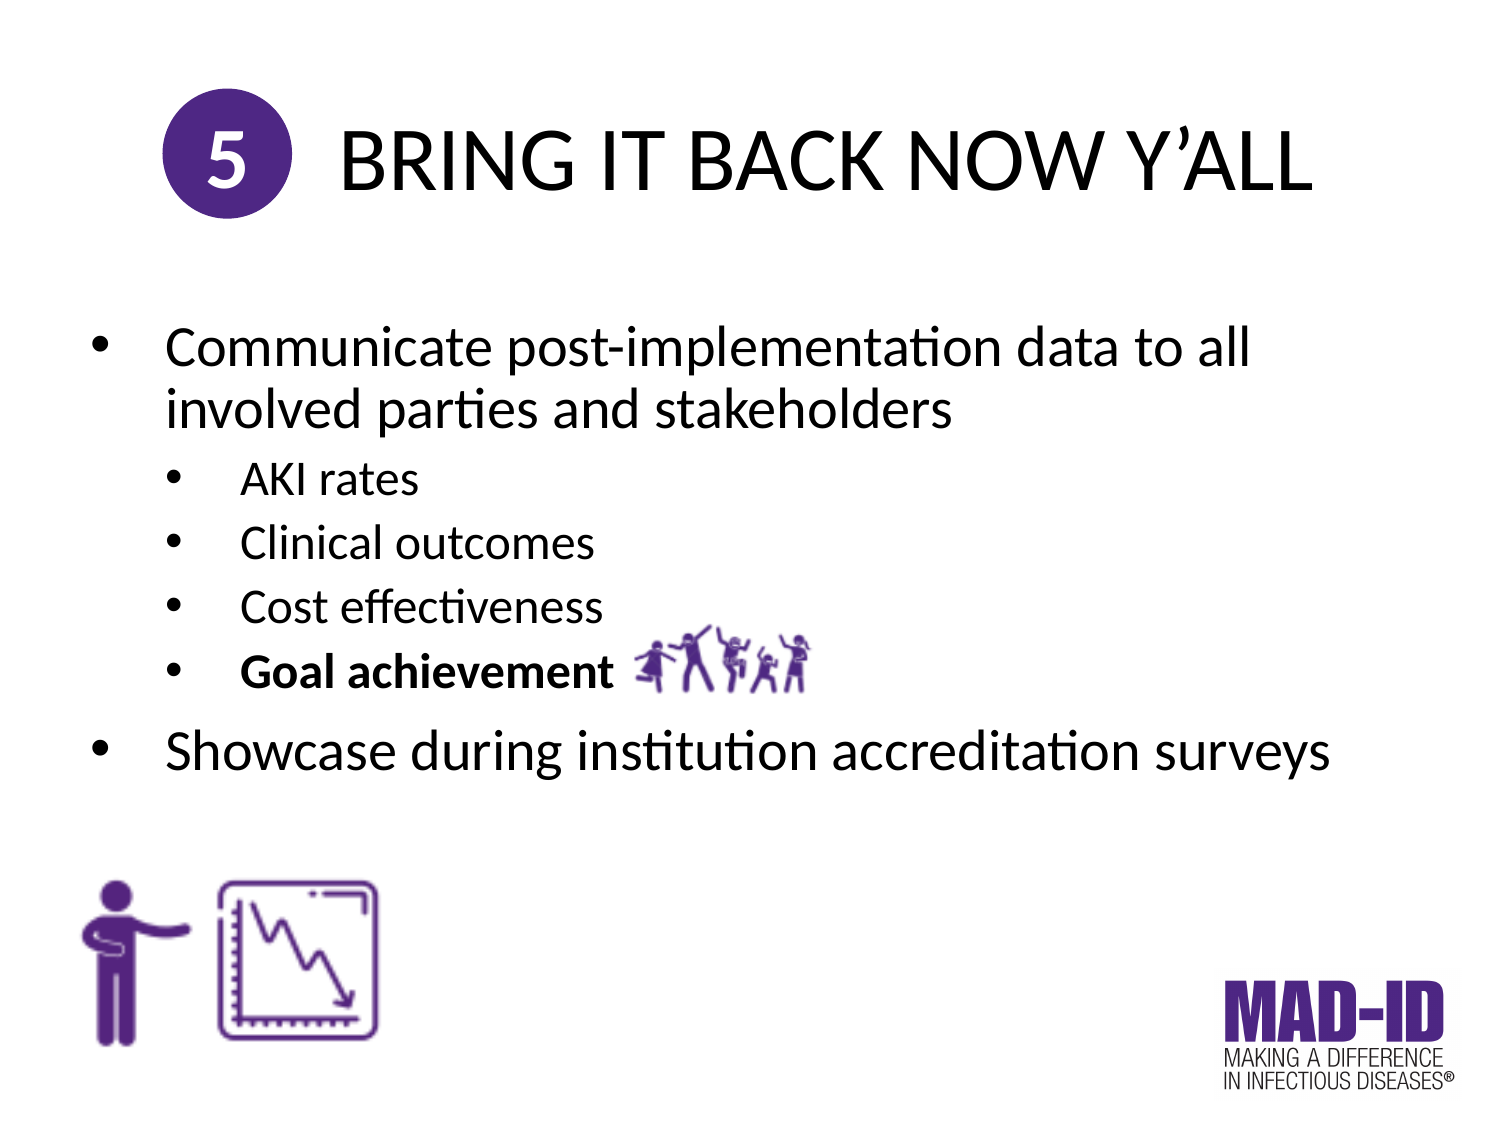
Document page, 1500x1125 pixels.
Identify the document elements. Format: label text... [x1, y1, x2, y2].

text_box BRING IT BACK NOW Y’ALL [285, 89, 1368, 218]
text_box 5 [162, 88, 293, 219]
text_box Communicate post-implementation data to all involved parties and stakeholders AKI rates Clinical outcomes Cost effectiveness Goal achievement Showcase during institution accreditation surveys [74, 237, 1425, 897]
picture [1214, 968, 1462, 1101]
picture [630, 618, 817, 702]
picture [74, 876, 387, 1050]
